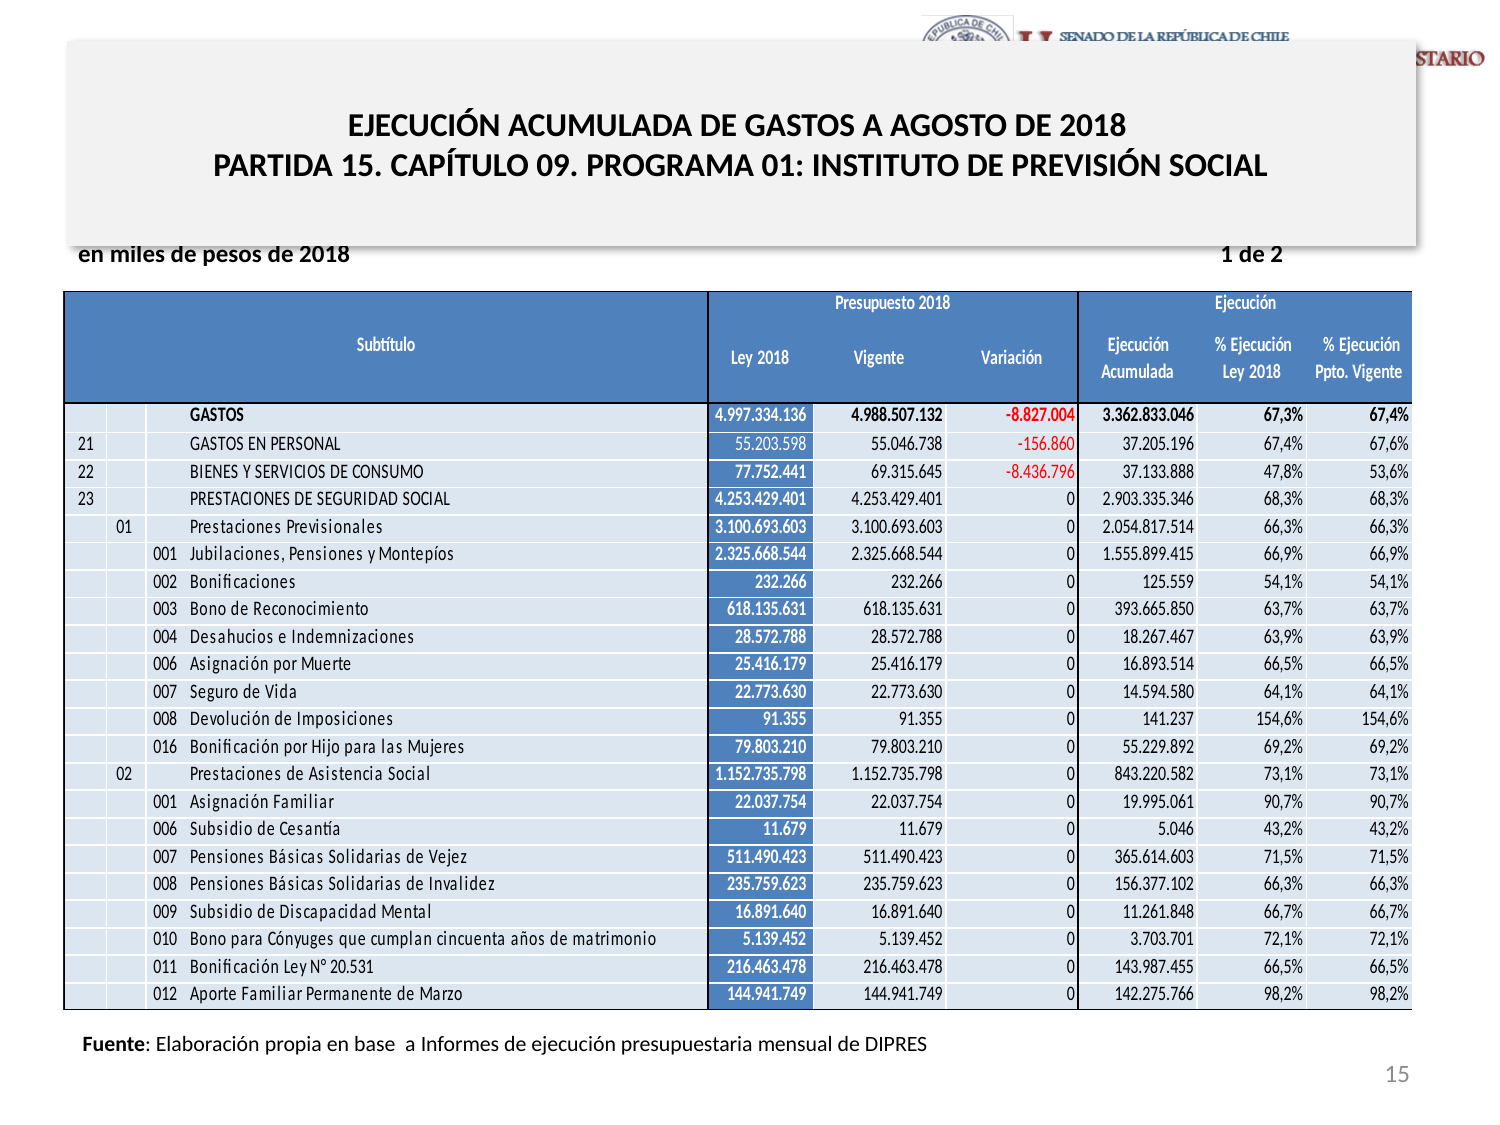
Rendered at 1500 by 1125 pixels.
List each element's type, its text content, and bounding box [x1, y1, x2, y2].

picture [921, 4, 1500, 118]
text_box en miles de pesos de 2018 1 de 2 [63, 229, 1414, 290]
footer Fuente: Elaboración propia en base a Informes de ejecución presupuestaria mensual de DIPRES [67, 1022, 1447, 1083]
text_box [63, 290, 1414, 1012]
title EJECUCIÓN ACUMULADA DE GASTOS A AGOSTO DE 2018 PARTIDA 15. CAPÍTULO 09. PROGRAMA 01: INSTITUTO DE PREVISIÓN SOCIAL [67, 41, 1415, 246]
slide_number 15 [1074, 1042, 1425, 1103]
